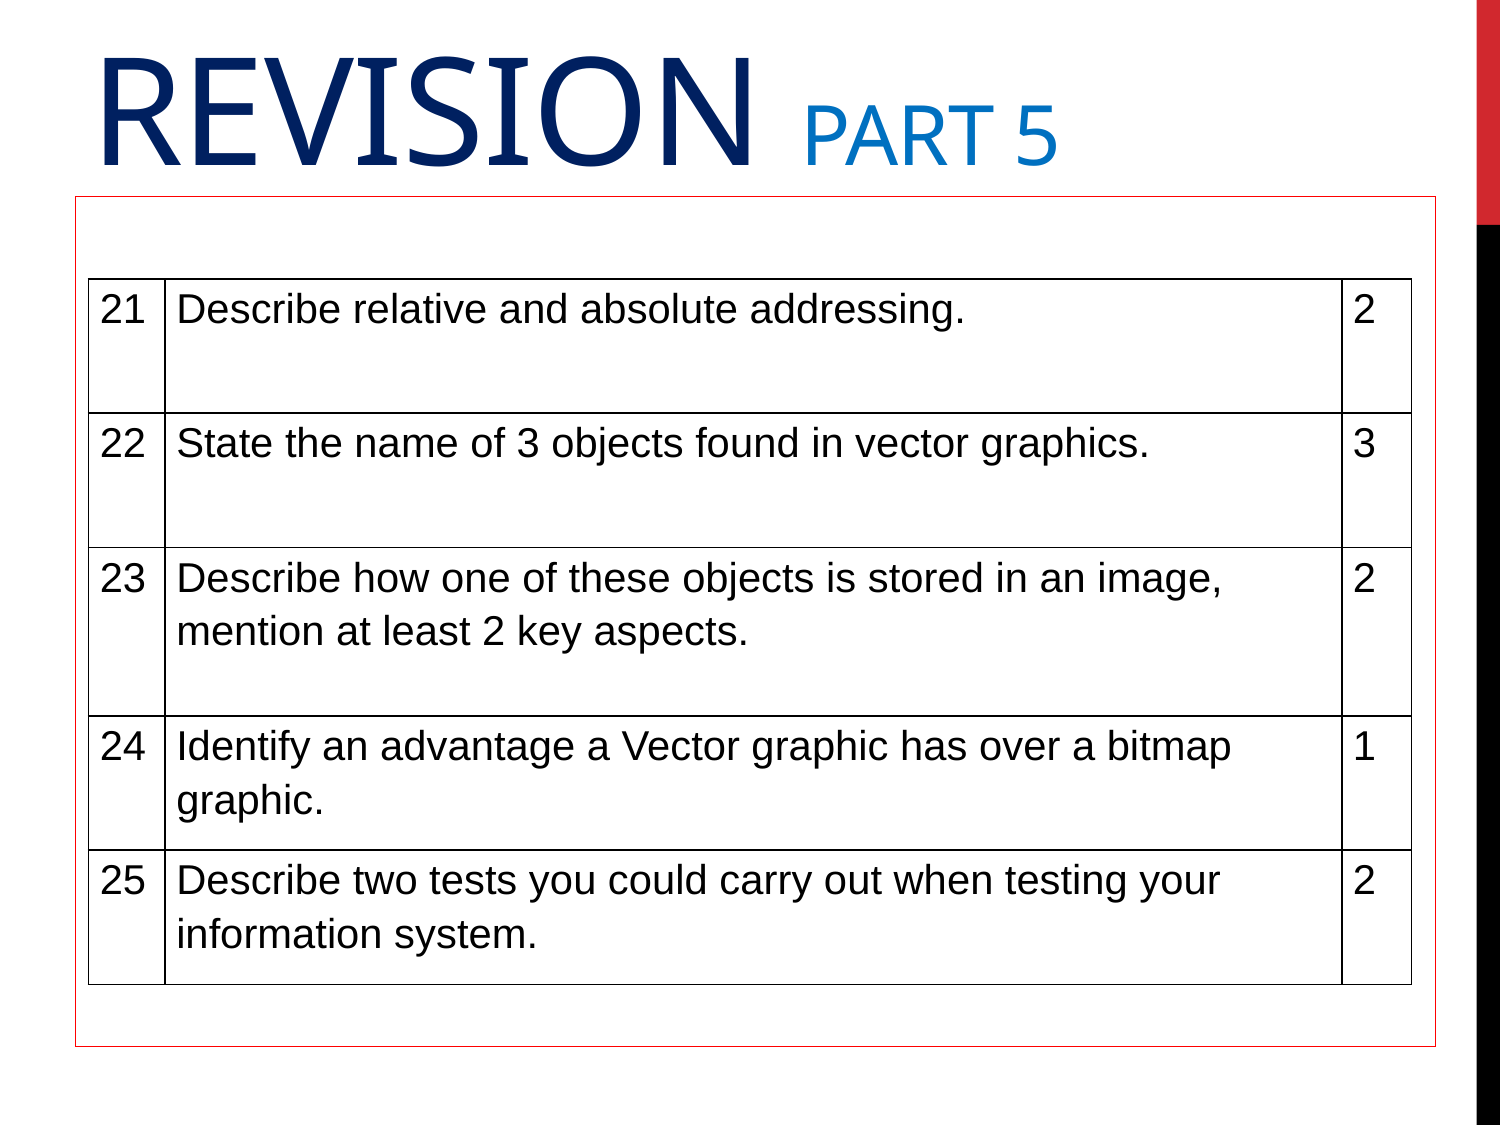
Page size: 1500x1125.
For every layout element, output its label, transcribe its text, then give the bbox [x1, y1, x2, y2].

table_cell 1 [1343, 717, 1411, 849]
table_header Describe relative and absolute addressing. [166, 280, 1341, 412]
table_cell 25 [89, 851, 164, 984]
table_cell 2 [1343, 851, 1411, 984]
table_cell Identify an advantage a Vector graphic has over a bitmap graphic. [166, 717, 1341, 849]
list [75, 196, 1436, 1047]
table_cell Describe how one of these objects is stored in an image, mention at least 2 key aspects. [166, 548, 1341, 715]
table_header 2 [1343, 280, 1411, 412]
table_cell 3 [1343, 414, 1411, 547]
title Revision Part 5 [75, 7, 1365, 196]
table_cell 2 [1343, 548, 1411, 715]
table_header 21 [89, 280, 164, 412]
table_cell 22 [89, 414, 164, 547]
table_cell 24 [89, 717, 164, 849]
table_cell 23 [89, 548, 164, 715]
table_cell Describe two tests you could carry out when testing your information system. [166, 851, 1341, 984]
table_cell State the name of 3 objects found in vector graphics. [166, 414, 1341, 547]
